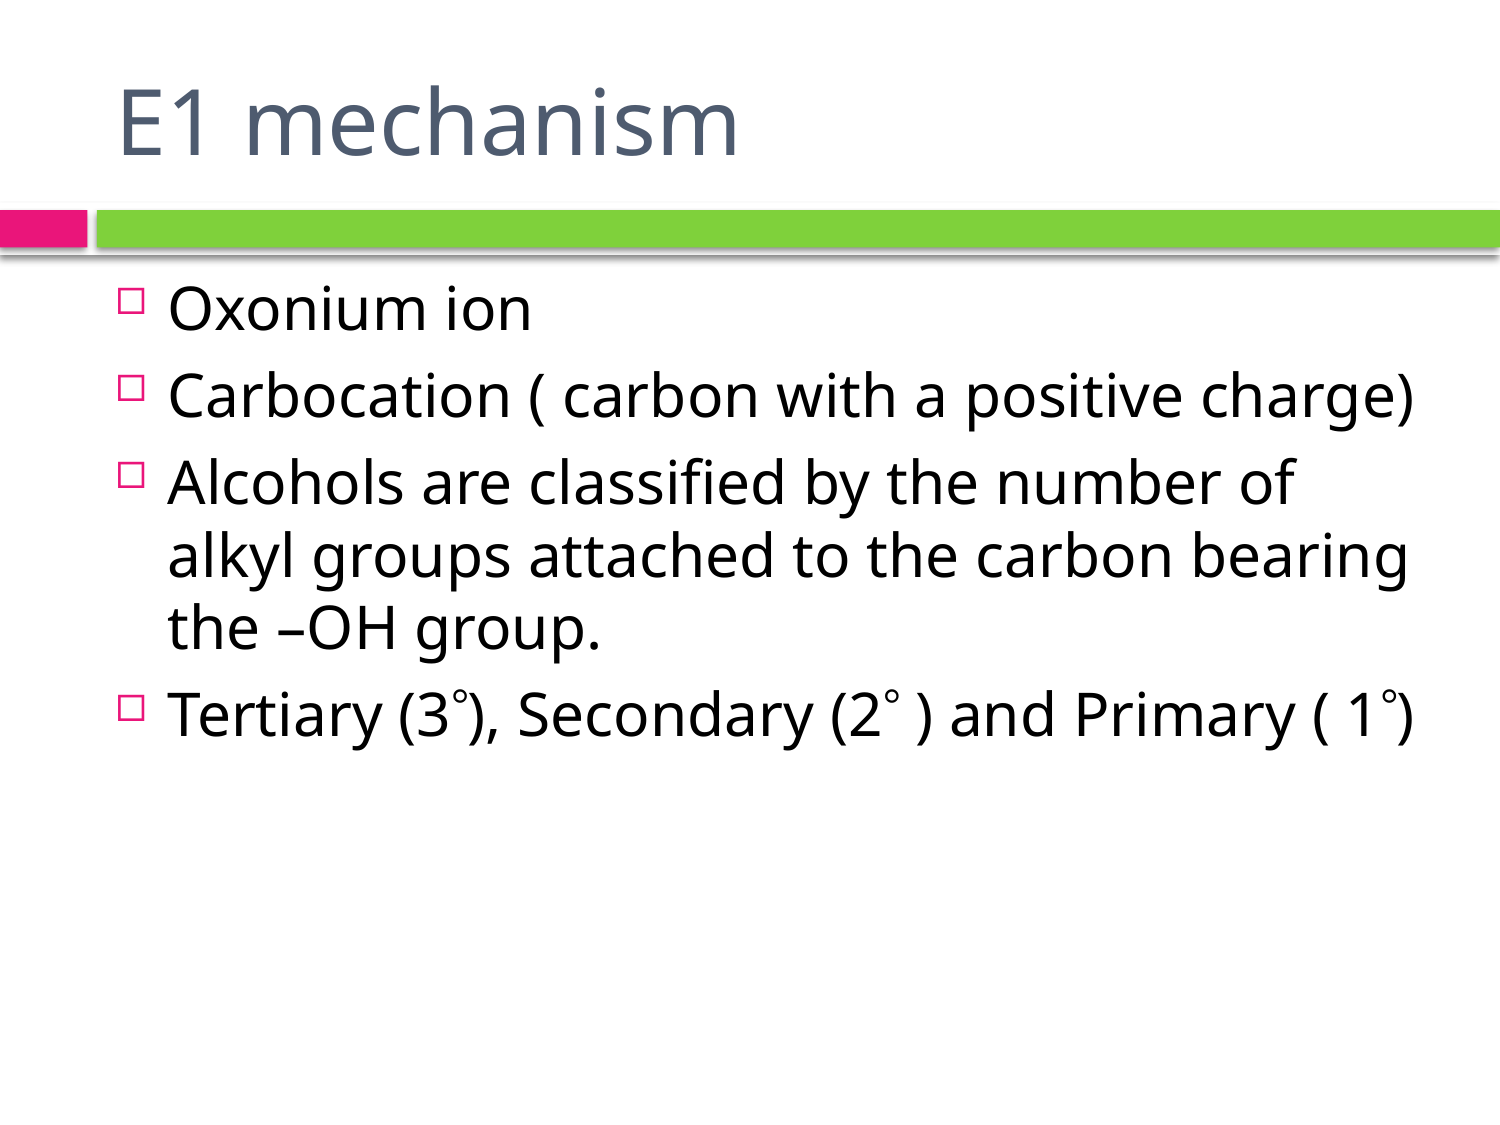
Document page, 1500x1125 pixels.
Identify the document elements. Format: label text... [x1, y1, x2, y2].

title E1 mechanism [100, 37, 1438, 200]
list Oxonium ion Carbocation ( carbon with a positive charge) Alcohols are classified by the number of alkyl groups attached to the carbon bearing the –OH group. Tertiary (3), Secondary (2 ) and Primary ( 1) [100, 262, 1438, 1000]
